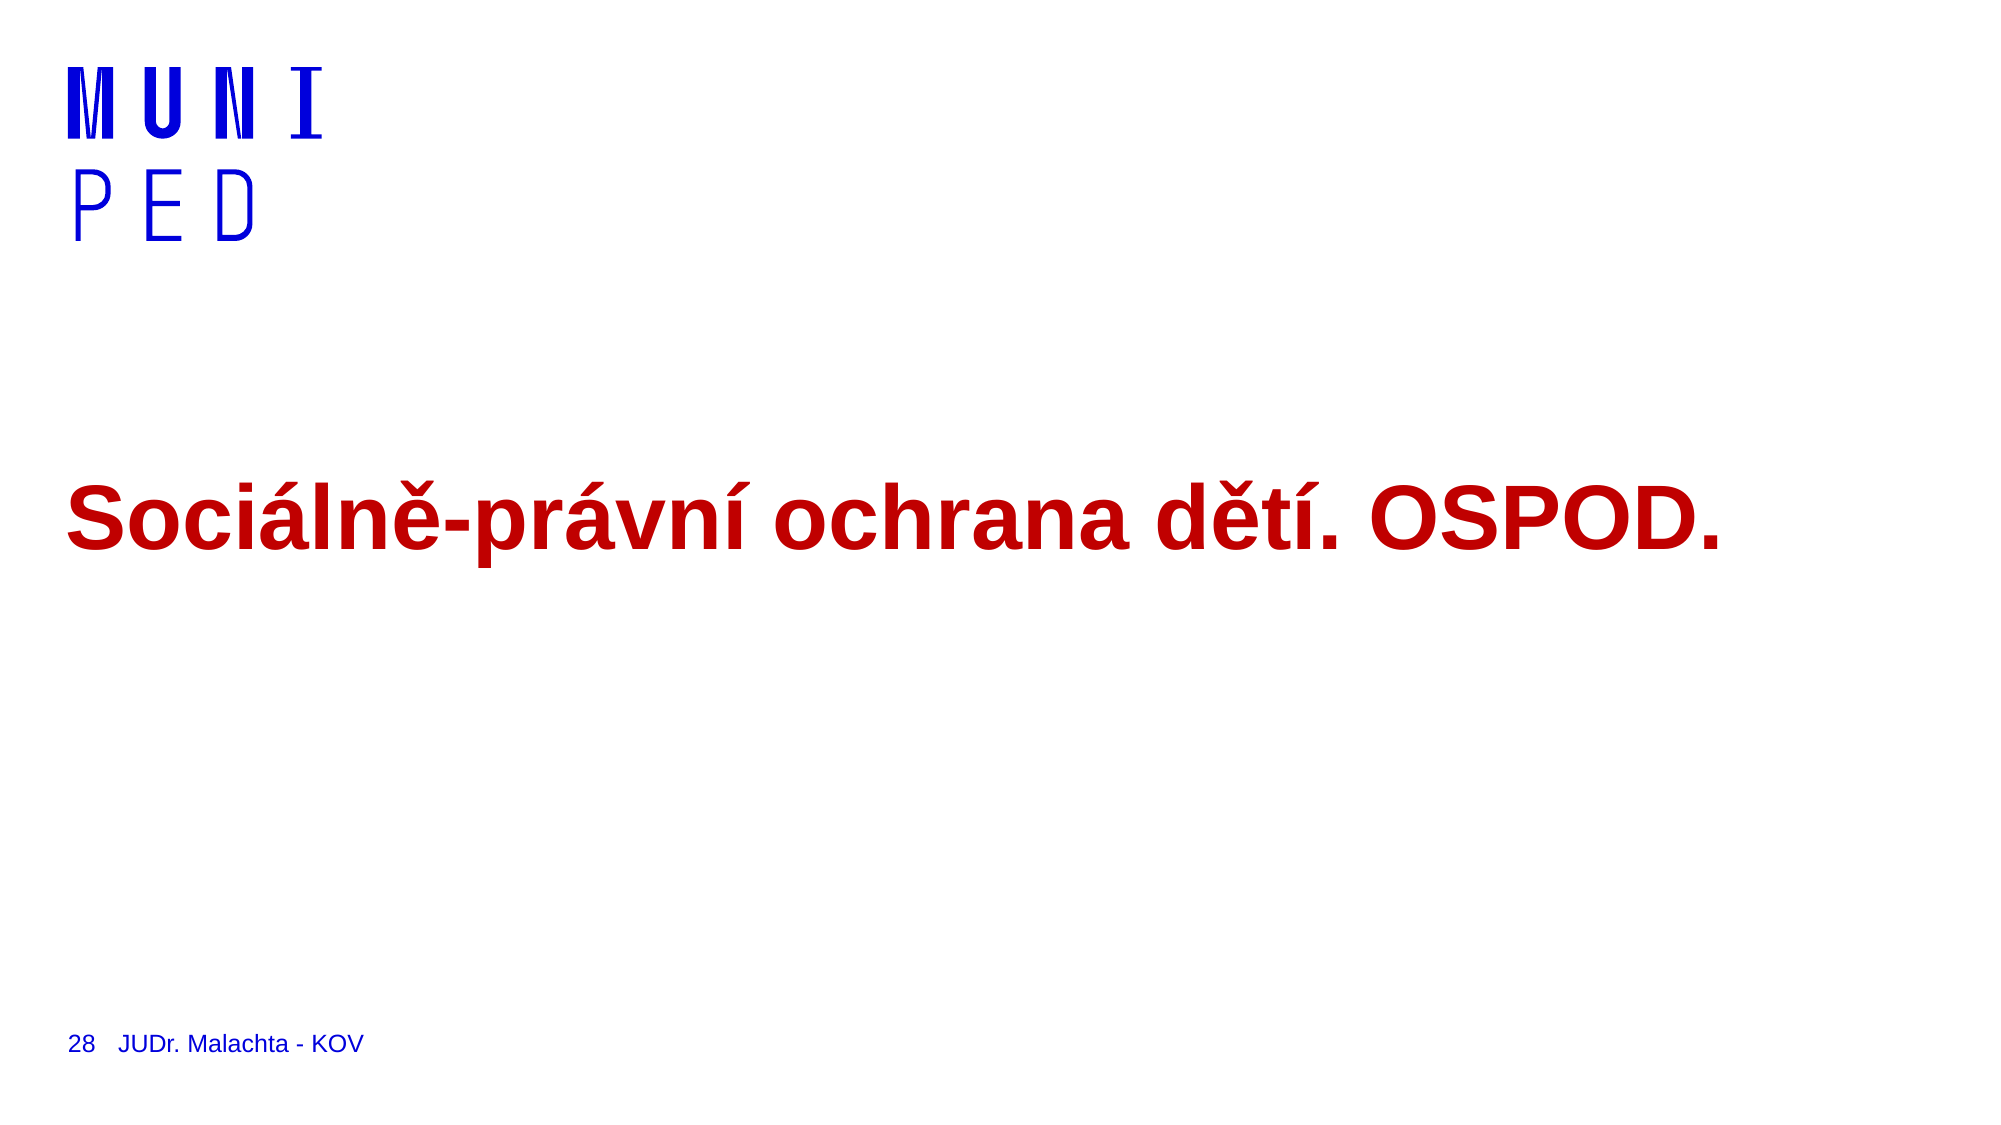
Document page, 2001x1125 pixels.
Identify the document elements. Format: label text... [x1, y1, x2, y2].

footer JUDr. Malachta - KOV [118, 1021, 1418, 1063]
title Sociálně-právní ochrana dětí. OSPOD. [65, 475, 1930, 668]
slide_number 28 [67, 1021, 110, 1063]
